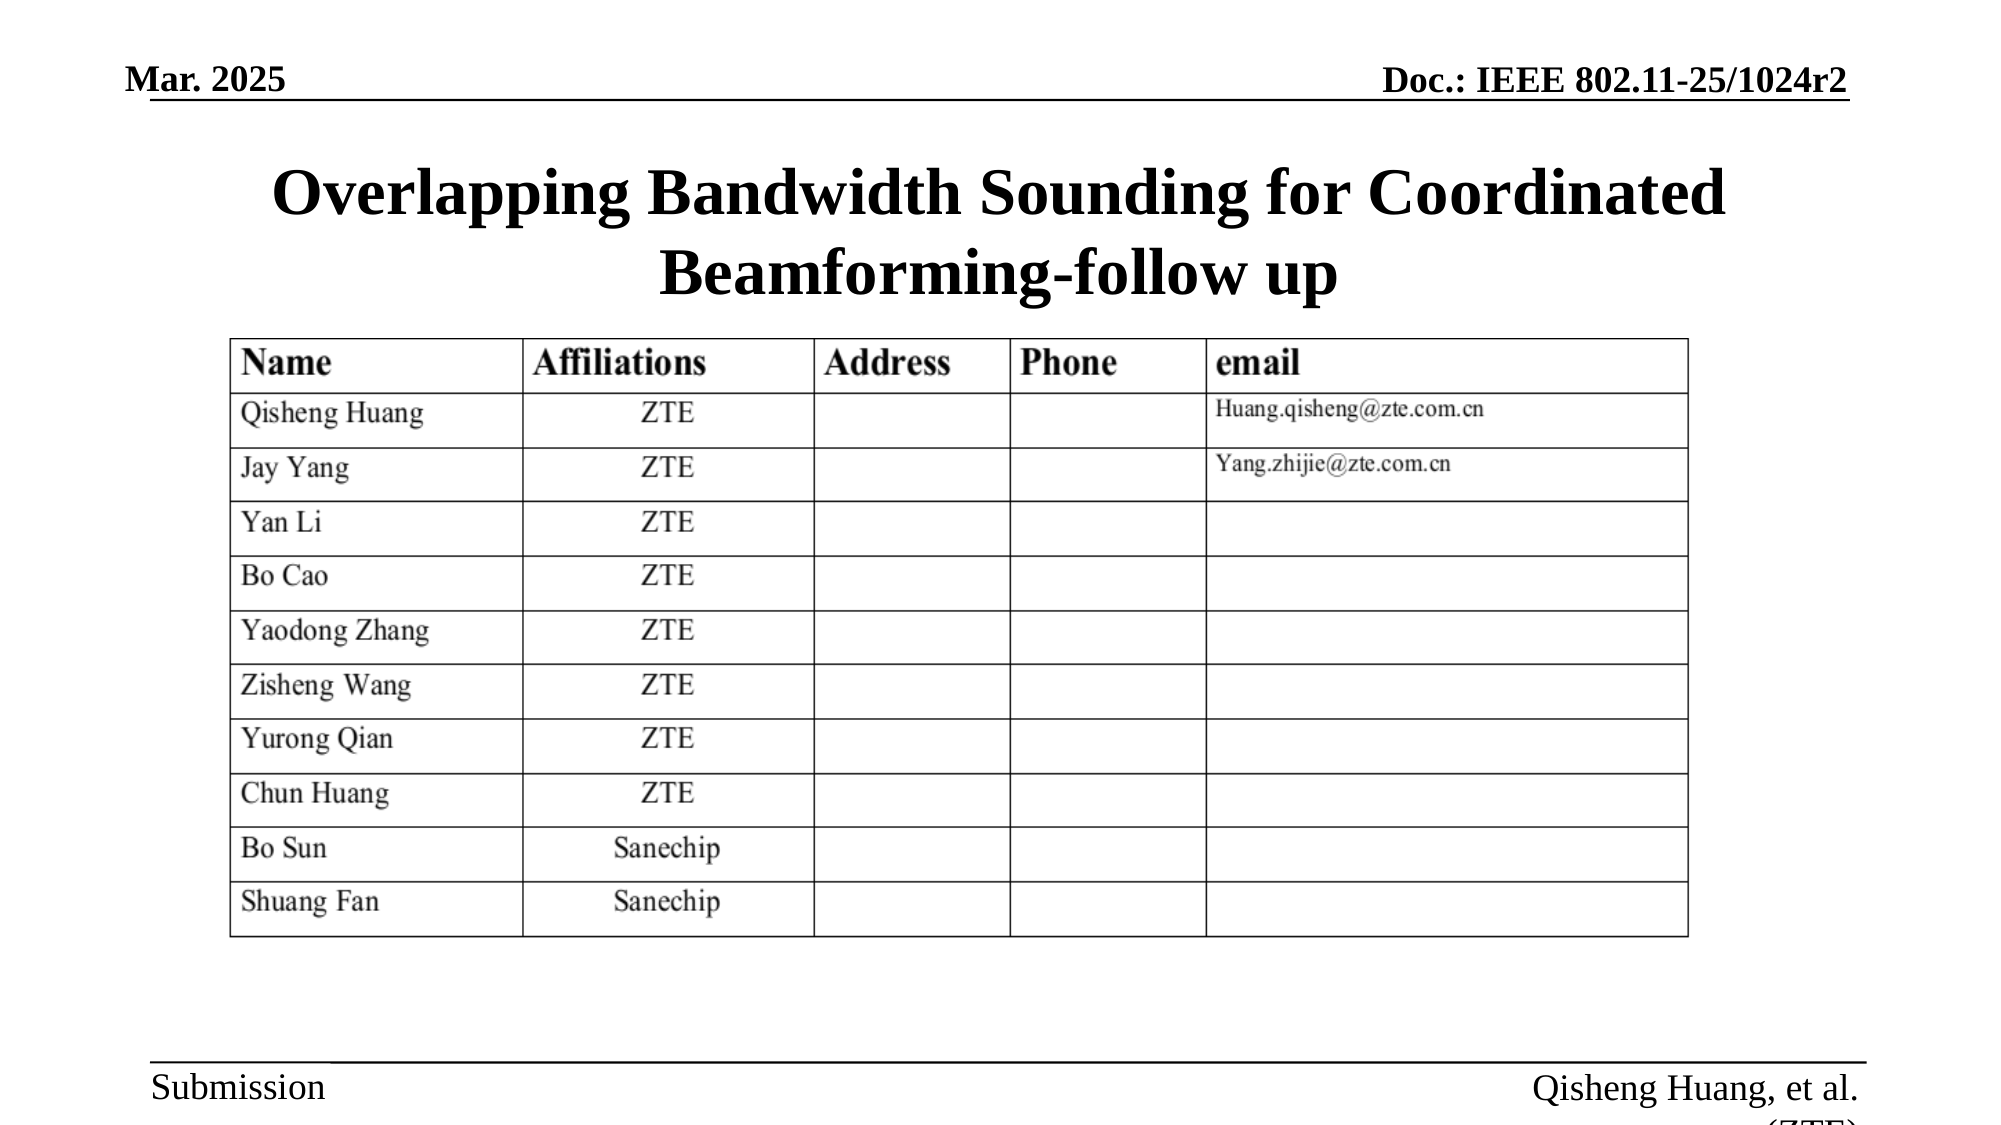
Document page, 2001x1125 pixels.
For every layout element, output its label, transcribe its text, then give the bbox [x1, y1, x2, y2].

footer Qisheng Huang, et al. (ZTE) [1430, 1062, 1860, 1109]
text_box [227, 338, 1881, 982]
text_box Overlapping Bandwidth Sounding for Coordinated Beamforming-follow up [150, 112, 1850, 263]
